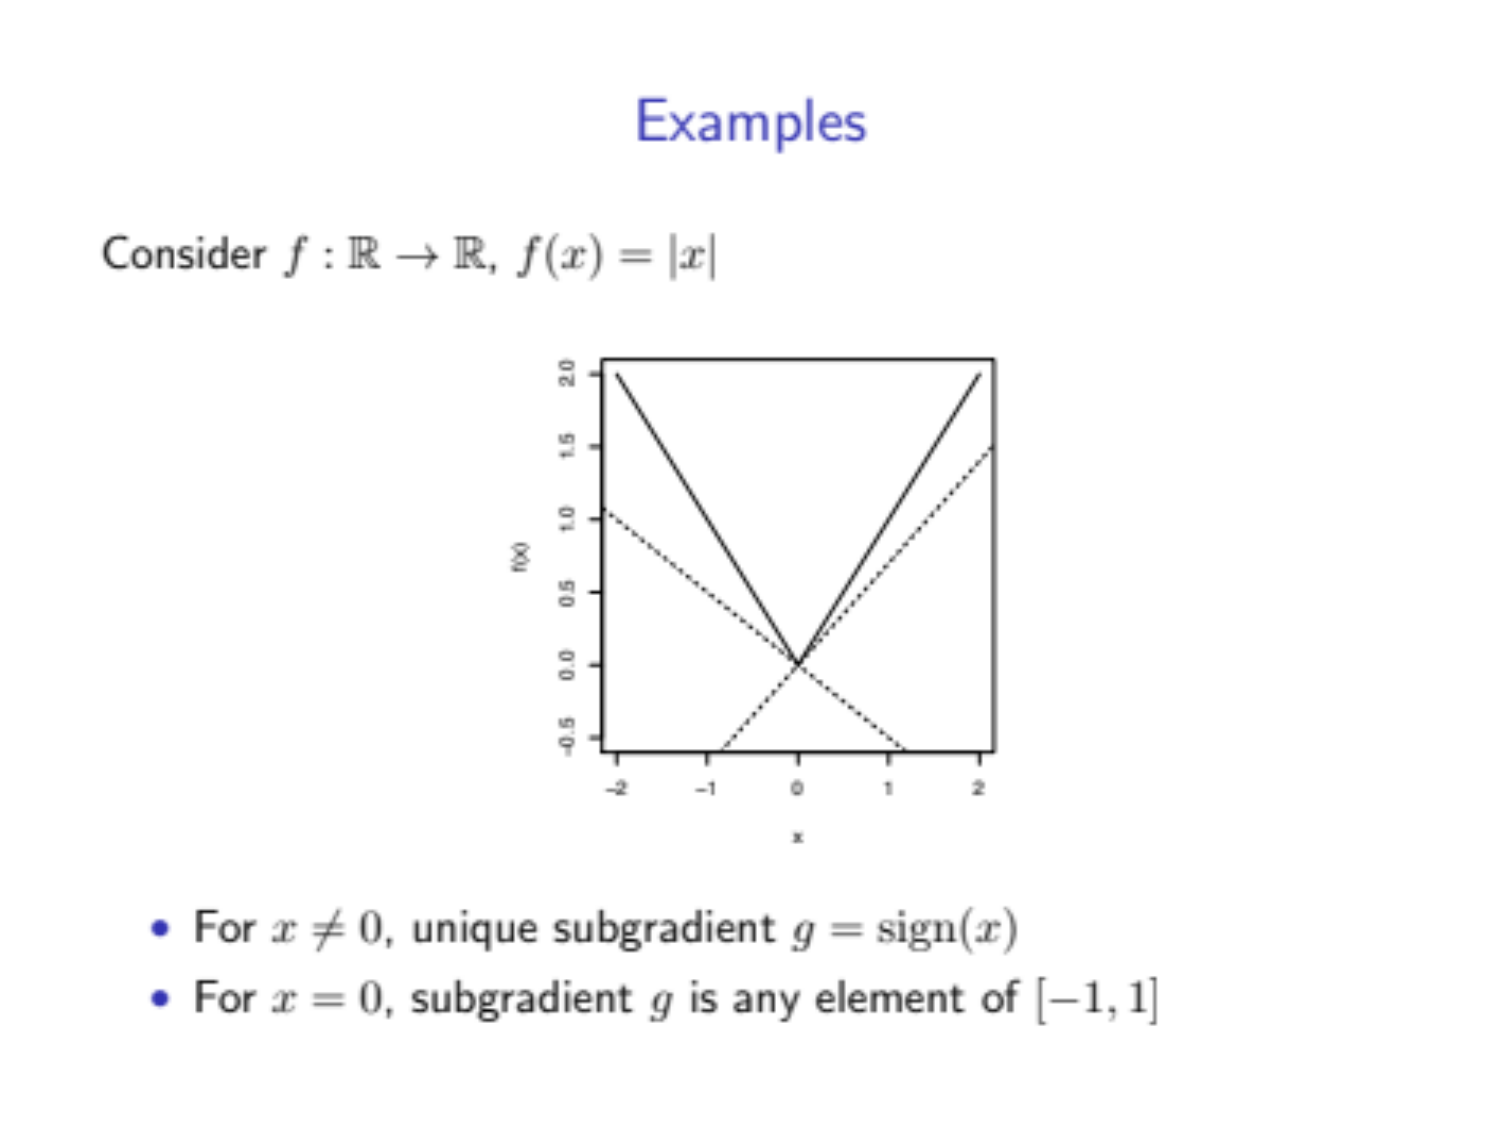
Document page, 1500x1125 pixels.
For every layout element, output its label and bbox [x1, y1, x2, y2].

picture [70, 81, 1177, 1036]
